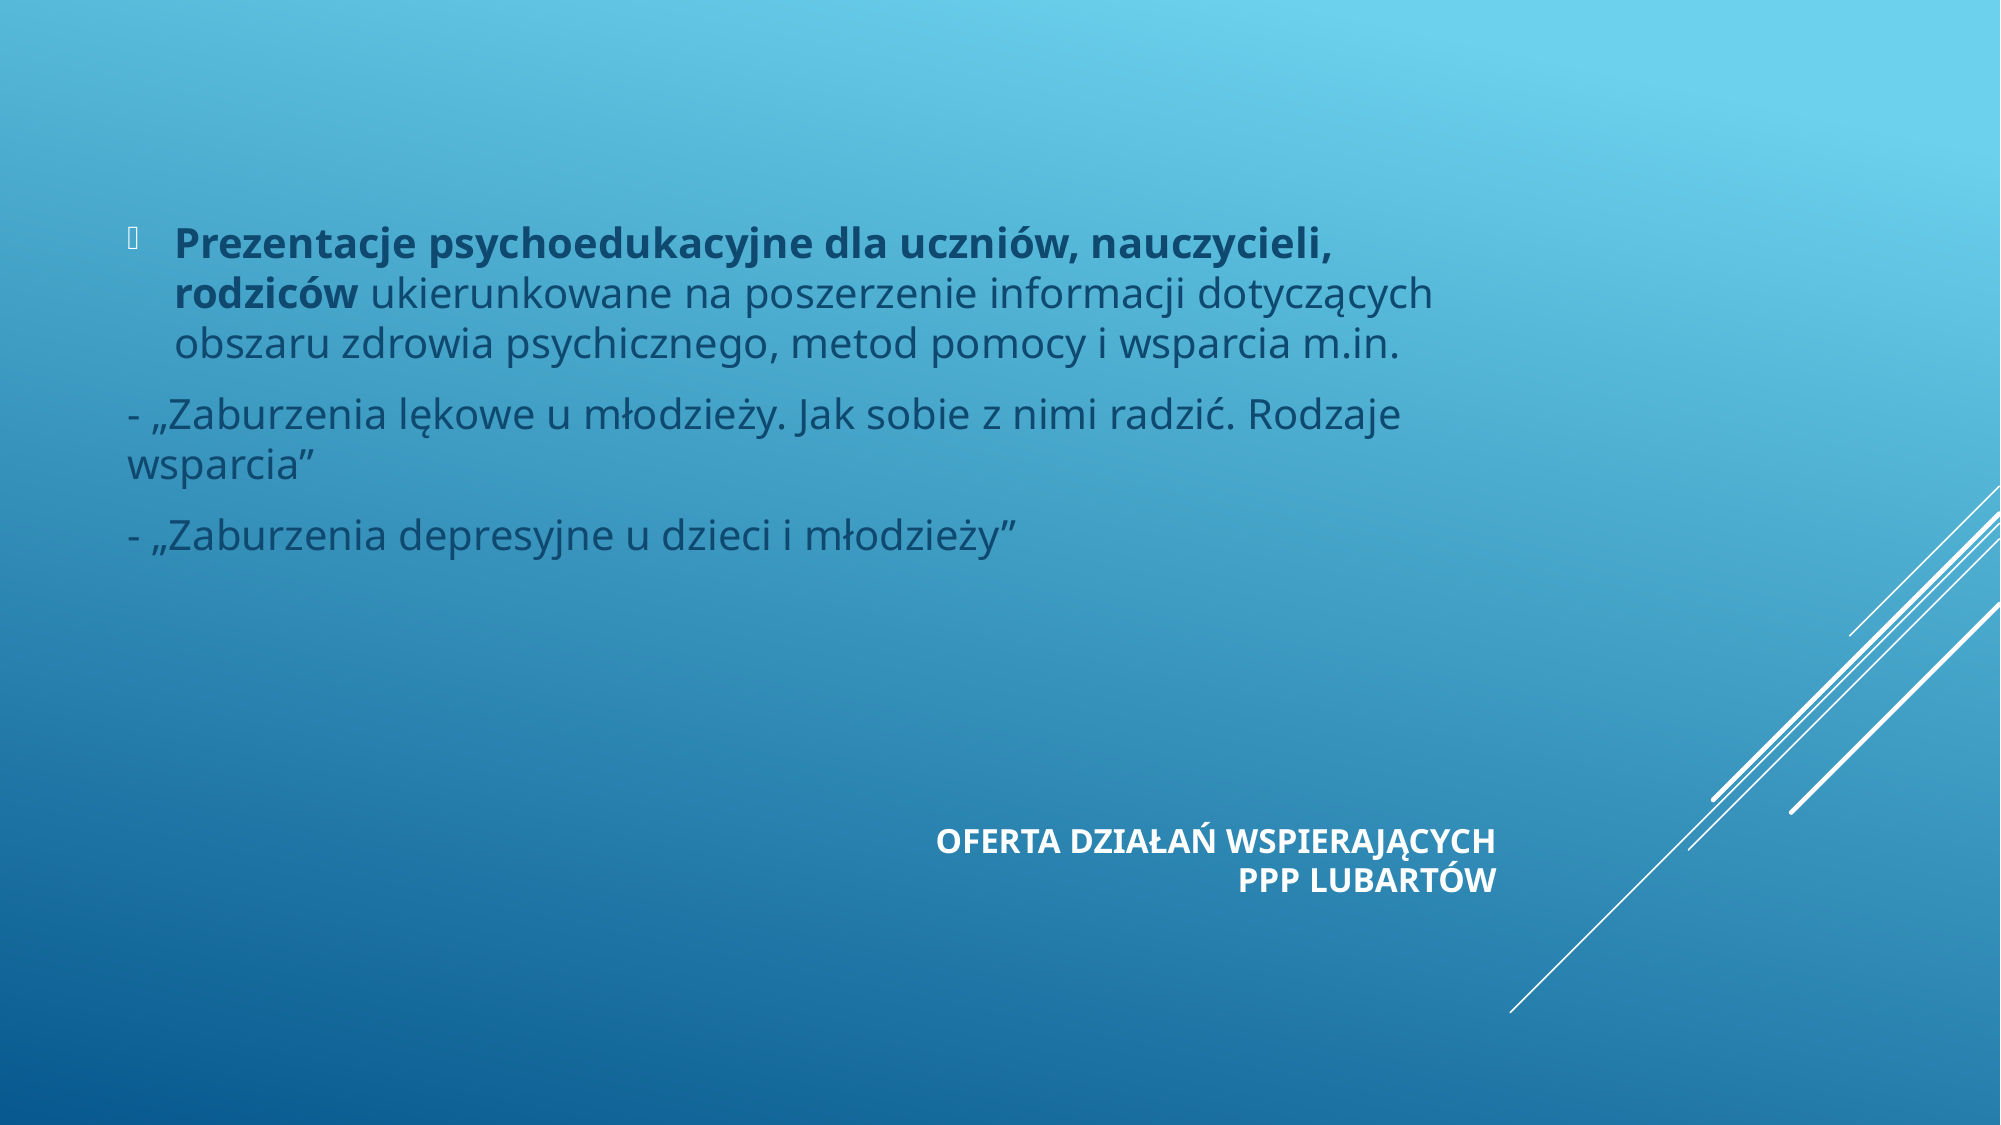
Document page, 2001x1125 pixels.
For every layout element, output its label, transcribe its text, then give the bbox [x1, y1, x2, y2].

list Prezentacje psychoedukacyjne dla uczniów, nauczycieli, rodziców ukierunkowane na poszerzenie informacji dotyczących obszaru zdrowia psychicznego, metod pomocy i wsparcia m.in. - „Zaburzenia lękowe u młodzieży. Jak sobie z nimi radzić. Rodzaje wsparcia” - „Zaburzenia depresyjne u dzieci i młodzieży” [112, 127, 1513, 721]
title Oferta działań wspierających PPP Lubartów [112, 736, 1513, 984]
